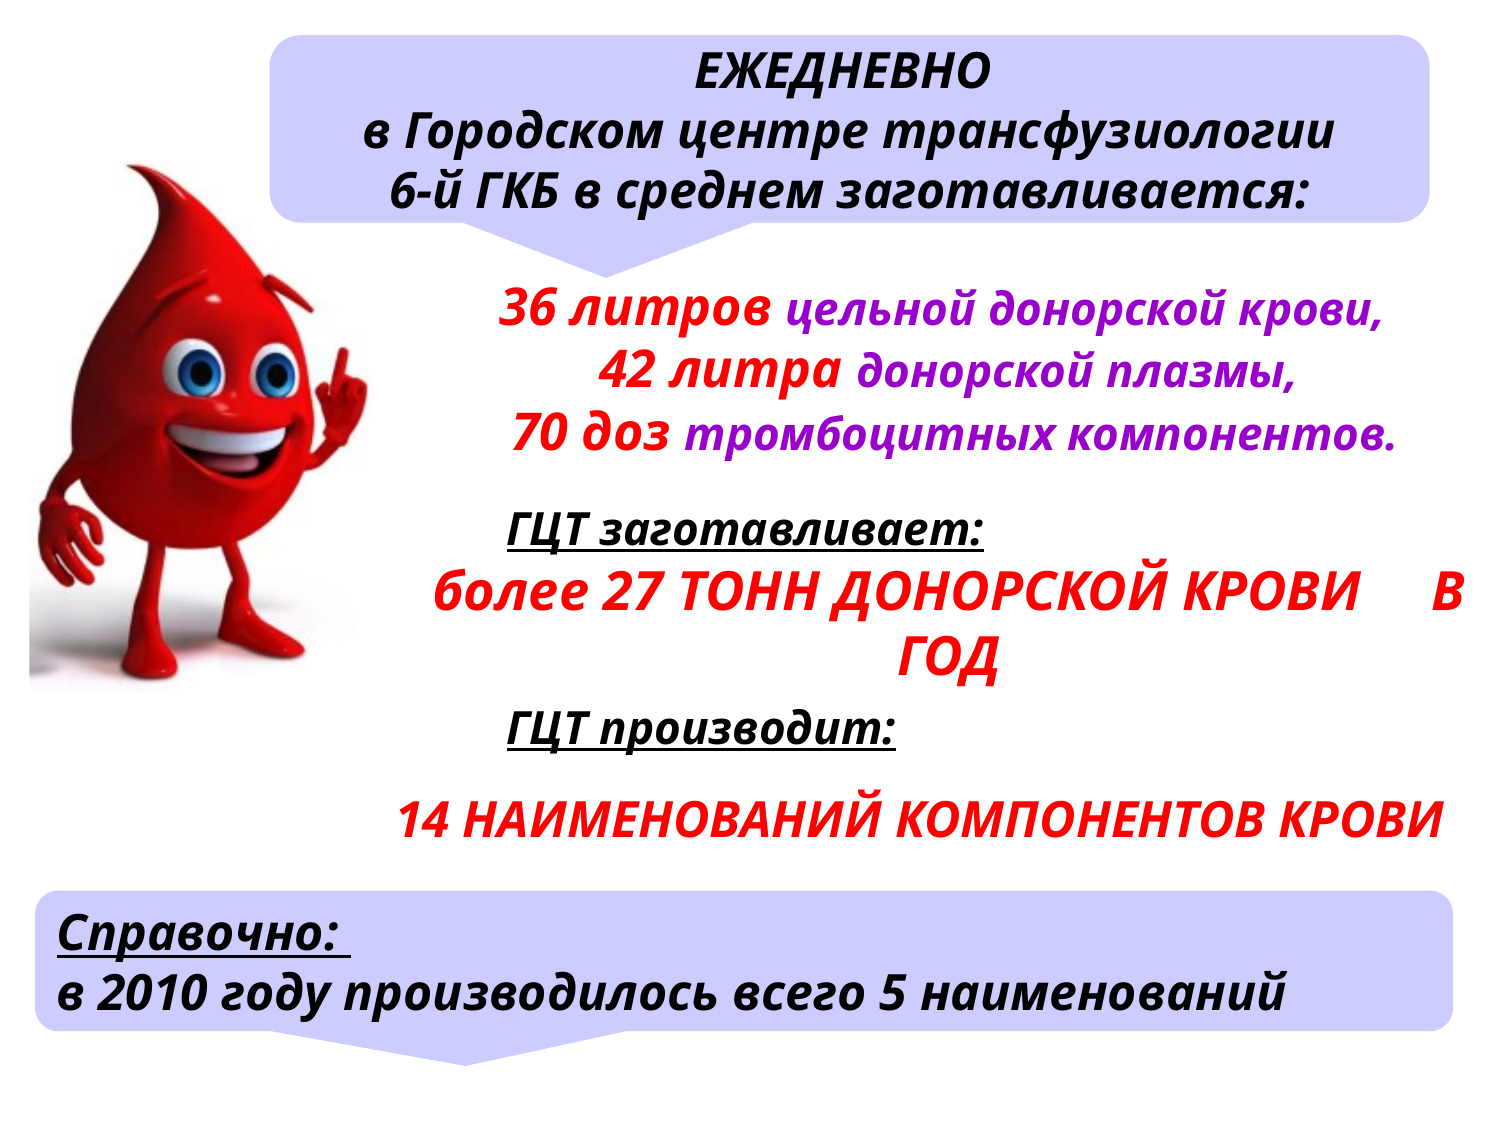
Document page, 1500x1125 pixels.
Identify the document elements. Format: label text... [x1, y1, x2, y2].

text_box ГЦТ производит: [492, 691, 938, 762]
picture [29, 160, 390, 692]
text_box 36 литров цельной донорской крови, 42 литра донорской плазмы, 70 доз тромбоцитных компонентов. [468, 210, 1442, 523]
text_box 14 НАИМЕНОВАНИЙ КОМПОНЕНТОВ КРОВИ [337, 771, 1500, 868]
text_box ЕЖЕДНЕВНО в Городском центре трансфузиологии 6-й ГКБ в среднем заготавливается: [267, 33, 1432, 280]
text_box ГЦТ заготавливает: [492, 492, 1325, 562]
text_box более 27 ТОНН ДОНОРСКОЙ КРОВИ В ГОД [396, 572, 1500, 682]
text_box Справочно: в 2010 году производилось всего 5 наименований [32, 888, 1456, 1069]
